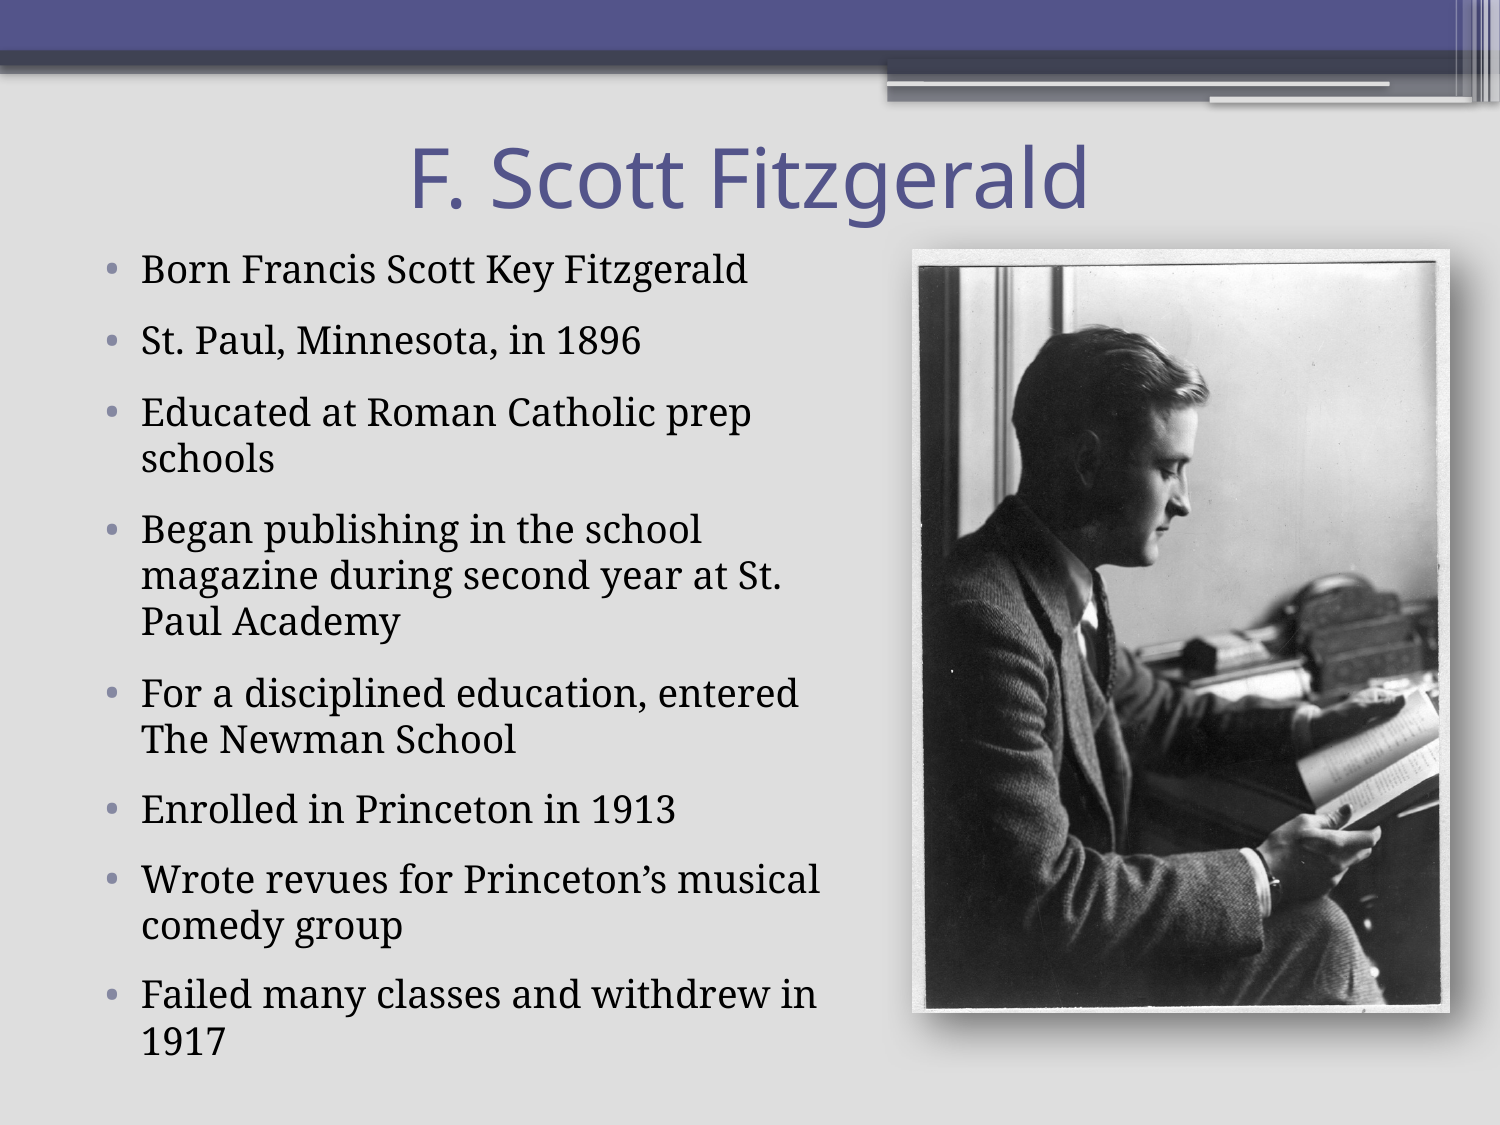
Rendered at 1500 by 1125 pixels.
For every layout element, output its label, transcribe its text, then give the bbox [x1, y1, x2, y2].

title F. Scott Fitzgerald [75, 87, 1425, 263]
picture [912, 249, 1451, 1013]
list Born Francis Scott Key Fitzgerald St. Paul, Minnesota, in 1896 Educated at Roman Catholic prep schools Began publishing in the school magazine during second year at St. Paul Academy For a disciplined education, entered The Newman School Enrolled in Princeton in 1913 Wrote revues for Princeton’s musical comedy group Failed many classes and withdrew in 1917 [75, 237, 863, 1075]
